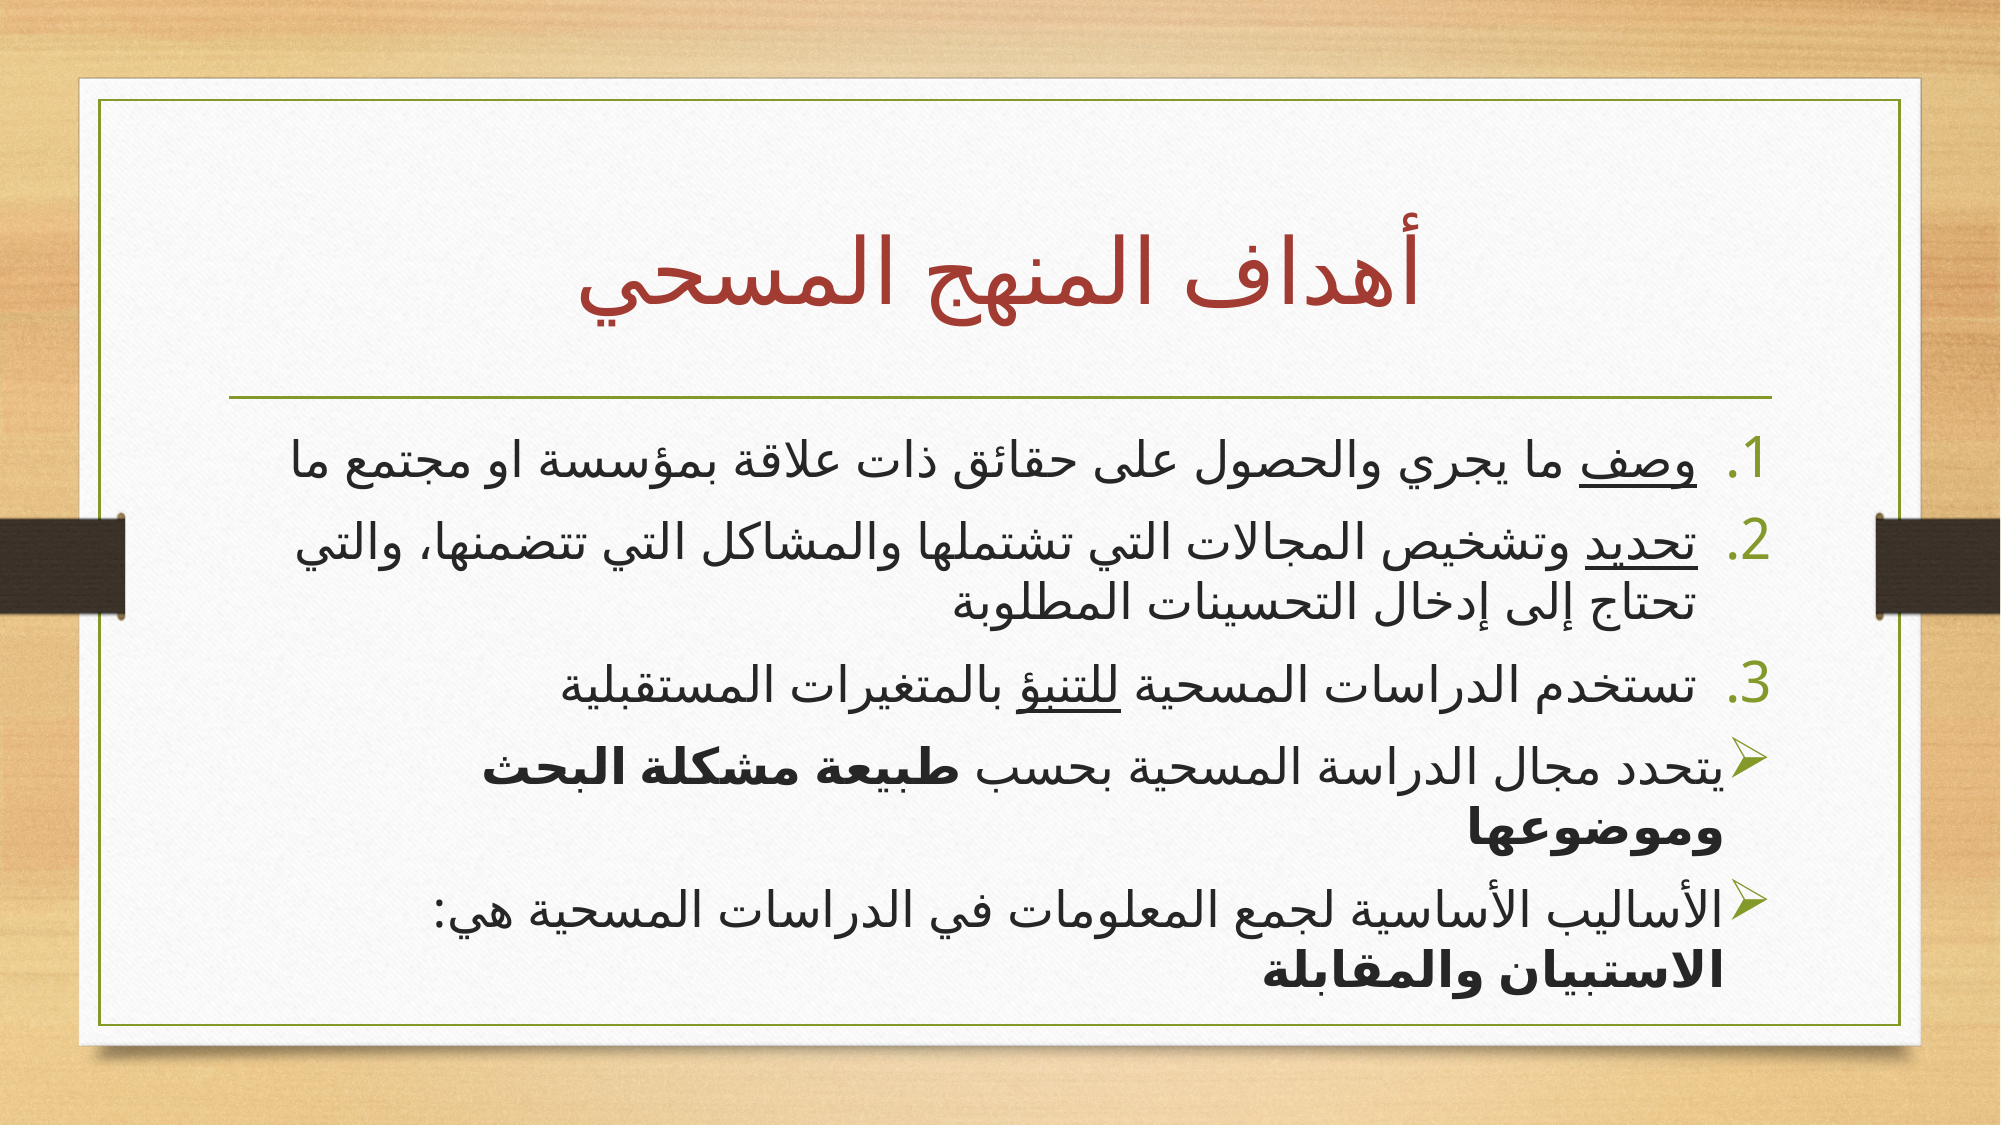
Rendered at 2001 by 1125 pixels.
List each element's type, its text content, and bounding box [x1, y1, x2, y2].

list وصف ما يجري والحصول على حقائق ذات علاقة بمؤسسة او مجتمع ما تحديد وتشخيص المجالات التي تشتملها والمشاكل التي تتضمنها، والتي تحتاج إلى إدخال التحسينات المطلوبة تستخدم الدراسات المسحية للتنبؤ بالمتغيرات المستقبلية يتحدد مجال الدراسة المسحية بحسب طبيعة مشكلة البحث وموضوعها الأساليب الأساسية لجمع المعلومات في الدراسات المسحية هي: الاستبيان والمقابلة [212, 419, 1788, 964]
title أهداف المنهج المسحي [212, 161, 1788, 375]
picture [0, 0, 2001, 1125]
